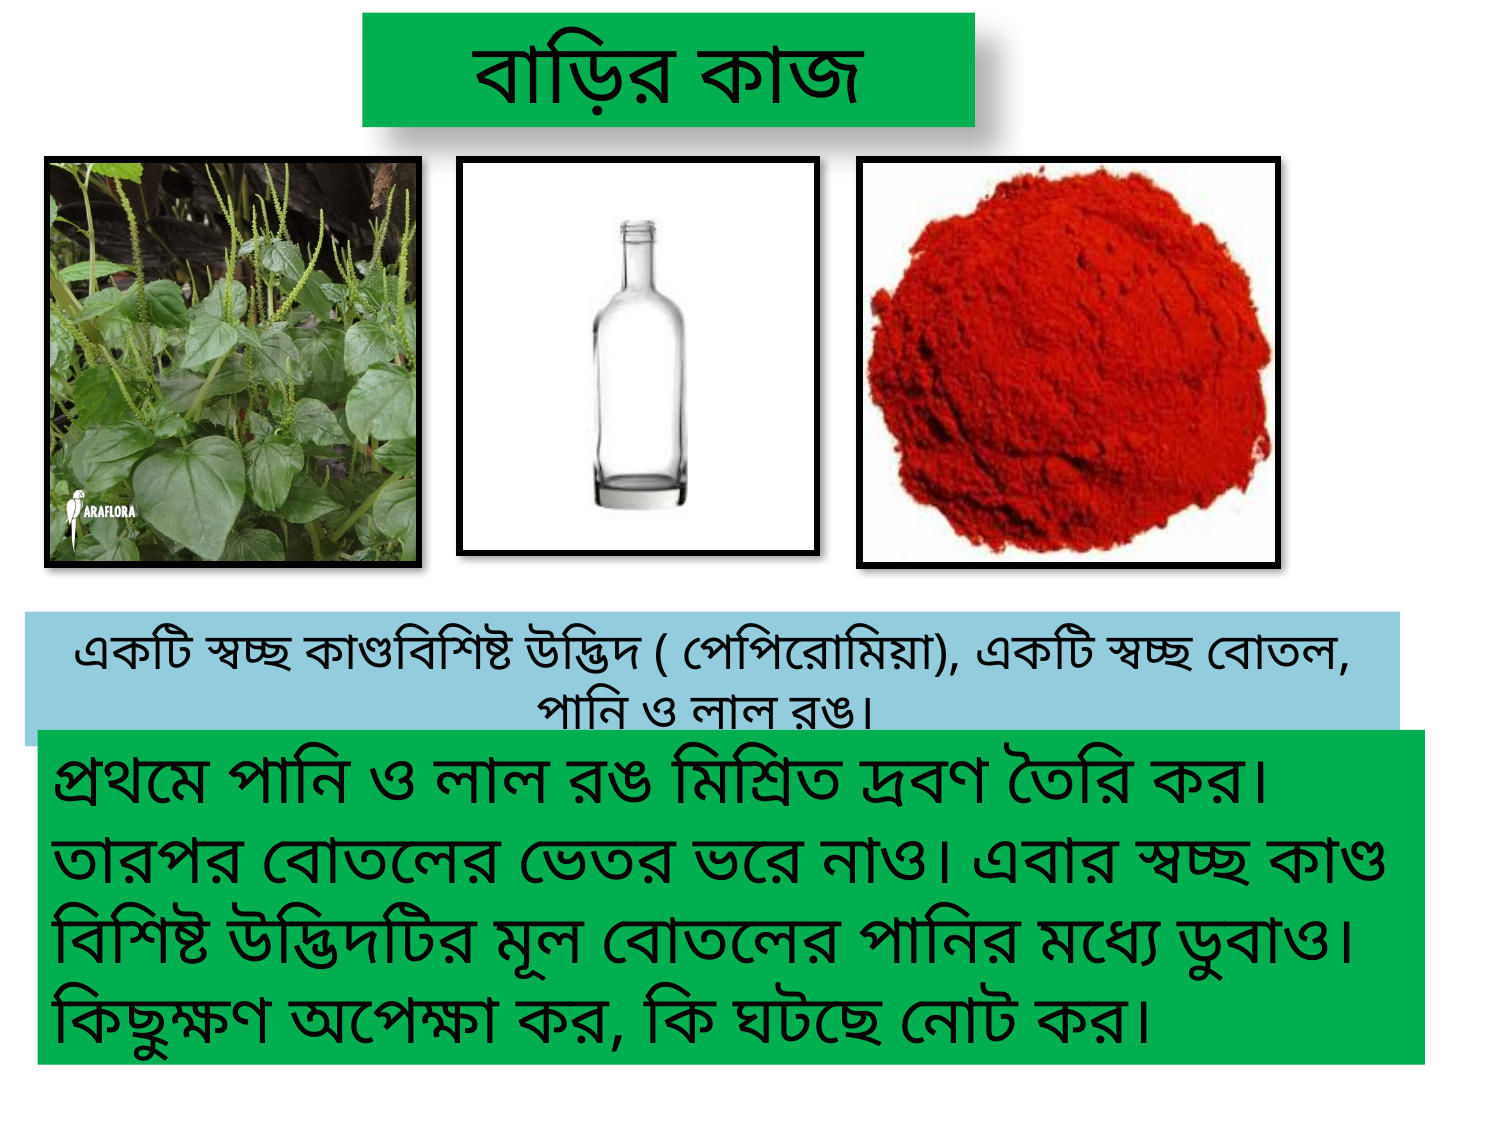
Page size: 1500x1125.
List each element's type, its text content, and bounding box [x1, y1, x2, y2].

picture [49, 162, 417, 562]
picture [462, 162, 815, 551]
text_box প্রথমে পানি ও লাল রঙ মিশ্রিত দ্রবণ তৈরি কর। তারপর বোতলের ভেতর ভরে নাও। এবার স্বচ্ছ কাণ্ড বিশিষ্ট উদ্ভিদটির মূল বোতলের পানির মধ্যে ডুবাও। কিছুক্ষণ অপেক্ষা কর, কি ঘটছে নোট কর। [37, 729, 1425, 1065]
picture [862, 162, 1276, 563]
text_box বাড়ির কাজ [362, 12, 975, 128]
text_box একটি স্বচ্ছ কাণ্ডবিশিষ্ট উদ্ভিদ ( পেপিরোমিয়া), একটি স্বচ্ছ বোতল, পানি ও লাল রঙ। [24, 611, 1400, 747]
